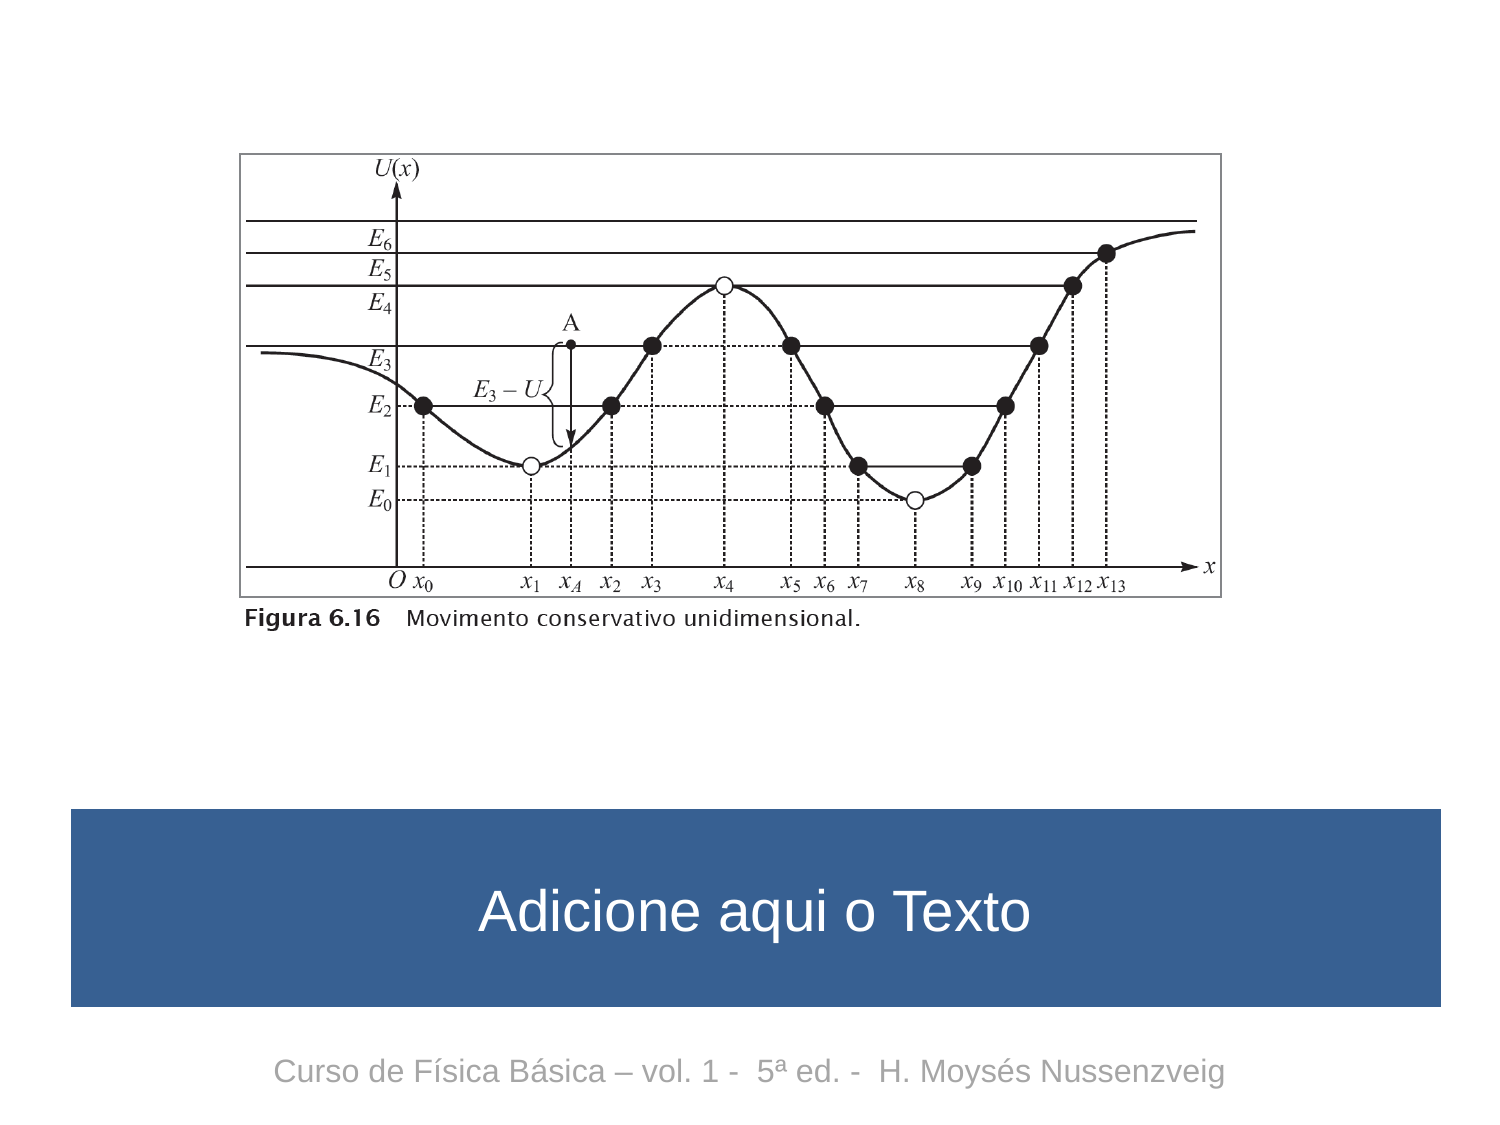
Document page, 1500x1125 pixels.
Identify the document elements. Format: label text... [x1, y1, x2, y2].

picture [218, 136, 1253, 639]
text_box Adicione aqui o Texto [70, 808, 1442, 1008]
footer Curso de Física Básica – vol. 1 - 5ª ed. - H. Moysés Nussenzveig [0, 1042, 1500, 1103]
